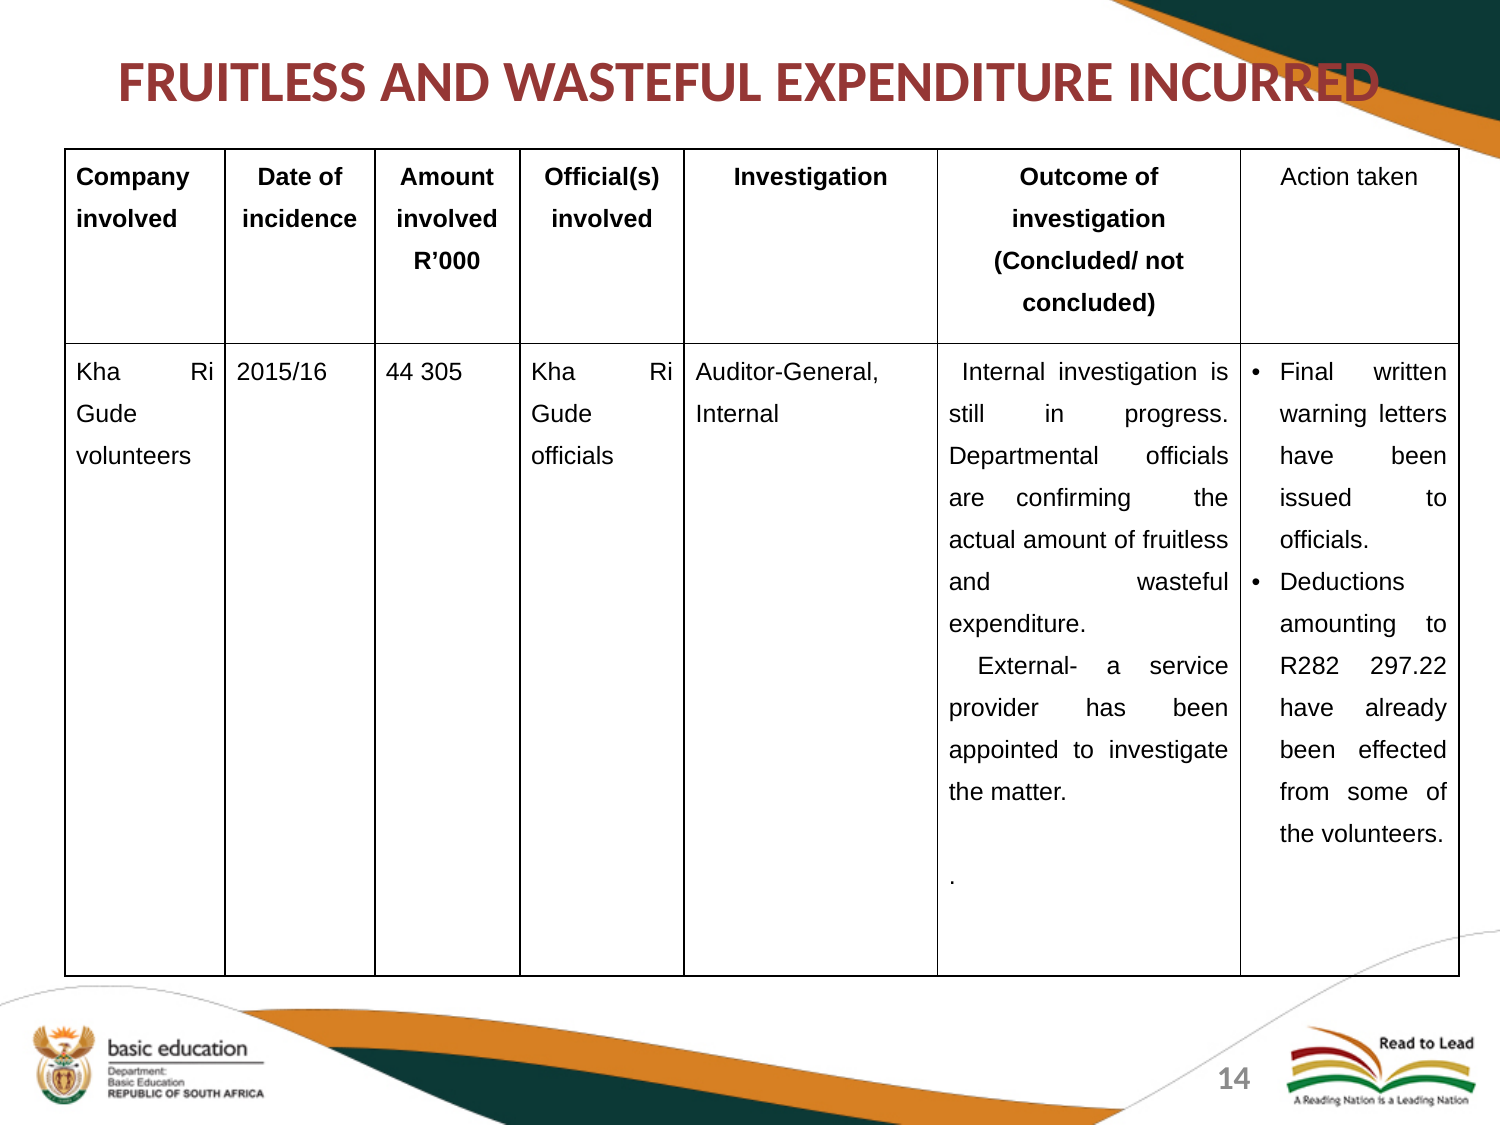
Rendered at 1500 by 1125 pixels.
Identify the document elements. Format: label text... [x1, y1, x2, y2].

table_header Official(s) involved [521, 150, 683, 343]
slide_number 14 [915, 1046, 1266, 1107]
picture [0, 0, 1500, 1125]
table_header Investigation [685, 150, 937, 343]
table_header Date of incidence [226, 150, 374, 343]
table_cell Kha Ri Gude volunteers [66, 344, 224, 975]
title FRUITLESS AND WASTEFUL EXPENDITURE INCURRED [75, 30, 1425, 126]
table_cell 2015/16 [226, 344, 374, 975]
table_header Amount involved R’000 [376, 150, 519, 343]
table_cell Final written warning letters have been issued to officials. Deductions amounting to R282 297.22 have already been effected from some of the volunteers. [1241, 344, 1458, 975]
table_header Company involved [66, 150, 224, 343]
table_cell 44 305 [376, 344, 519, 975]
table_cell Kha Ri Gude officials [521, 344, 683, 975]
table_header Outcome of investigation (Concluded/ not concluded) [938, 150, 1240, 343]
table_cell Auditor-General, Internal [685, 344, 937, 975]
table_header Action taken [1241, 150, 1458, 343]
table_cell Internal investigation is still in progress. Departmental officials are confirming the actual amount of fruitless and wasteful expenditure. External- a service provider has been appointed to investigate the matter. . [938, 344, 1240, 975]
